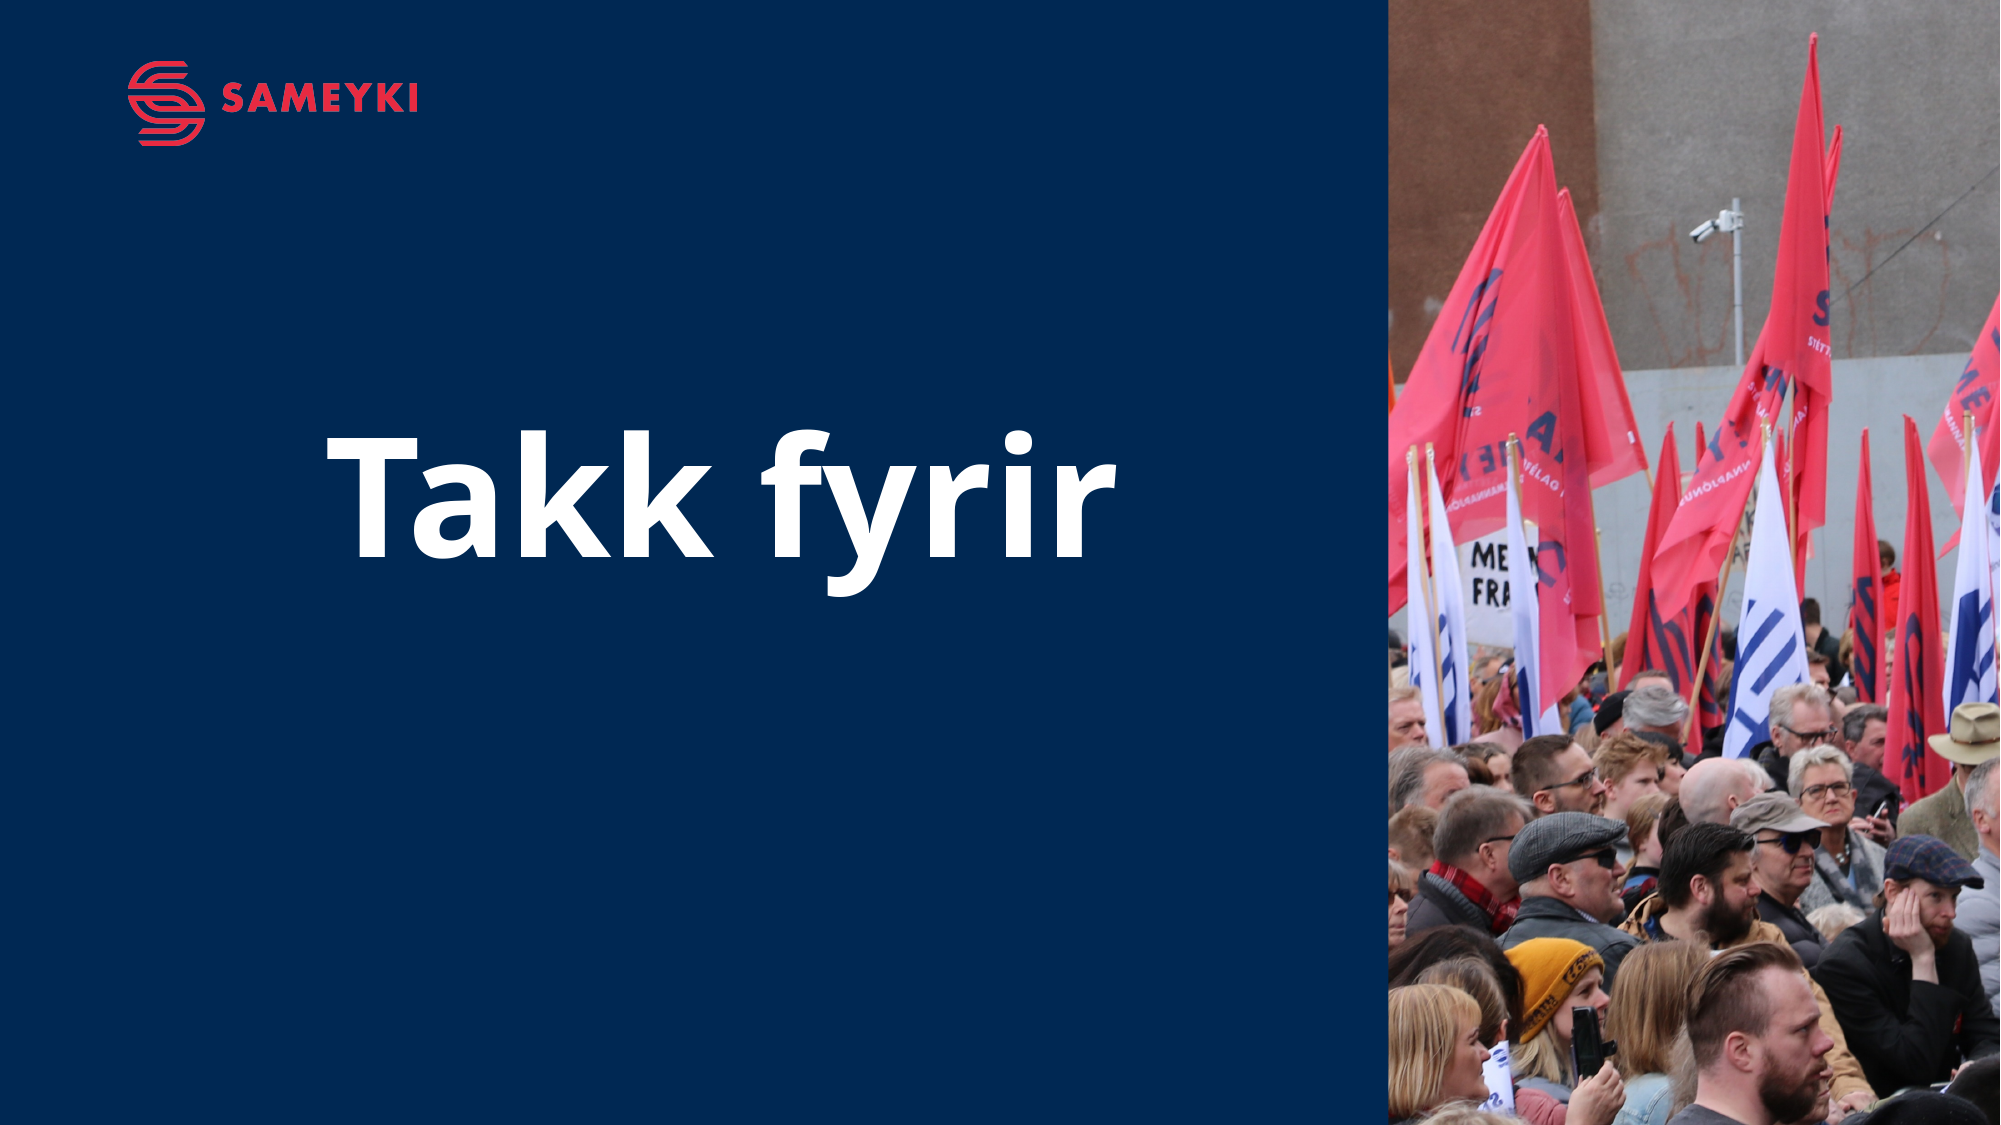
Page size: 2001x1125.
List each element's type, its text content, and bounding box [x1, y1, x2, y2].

picture [128, 61, 417, 146]
picture [1388, 0, 2000, 1125]
title Takk fyrir [210, 416, 1235, 998]
